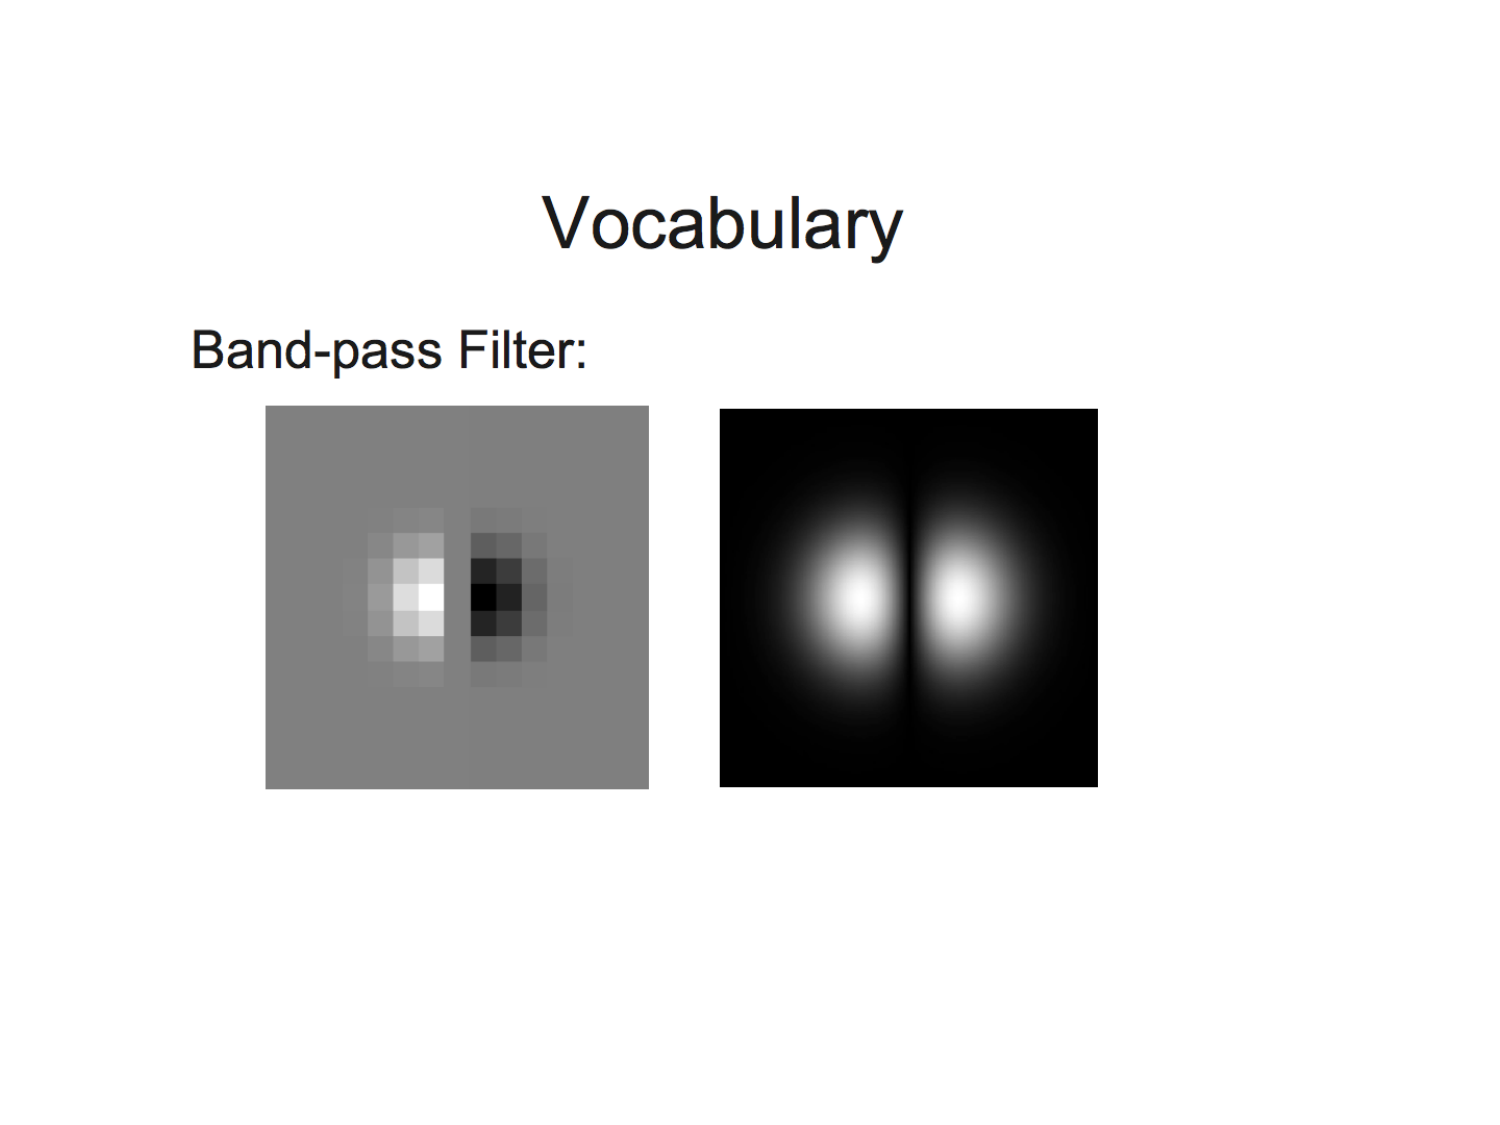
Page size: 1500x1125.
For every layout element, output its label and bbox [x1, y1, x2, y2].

picture [176, 145, 1324, 978]
